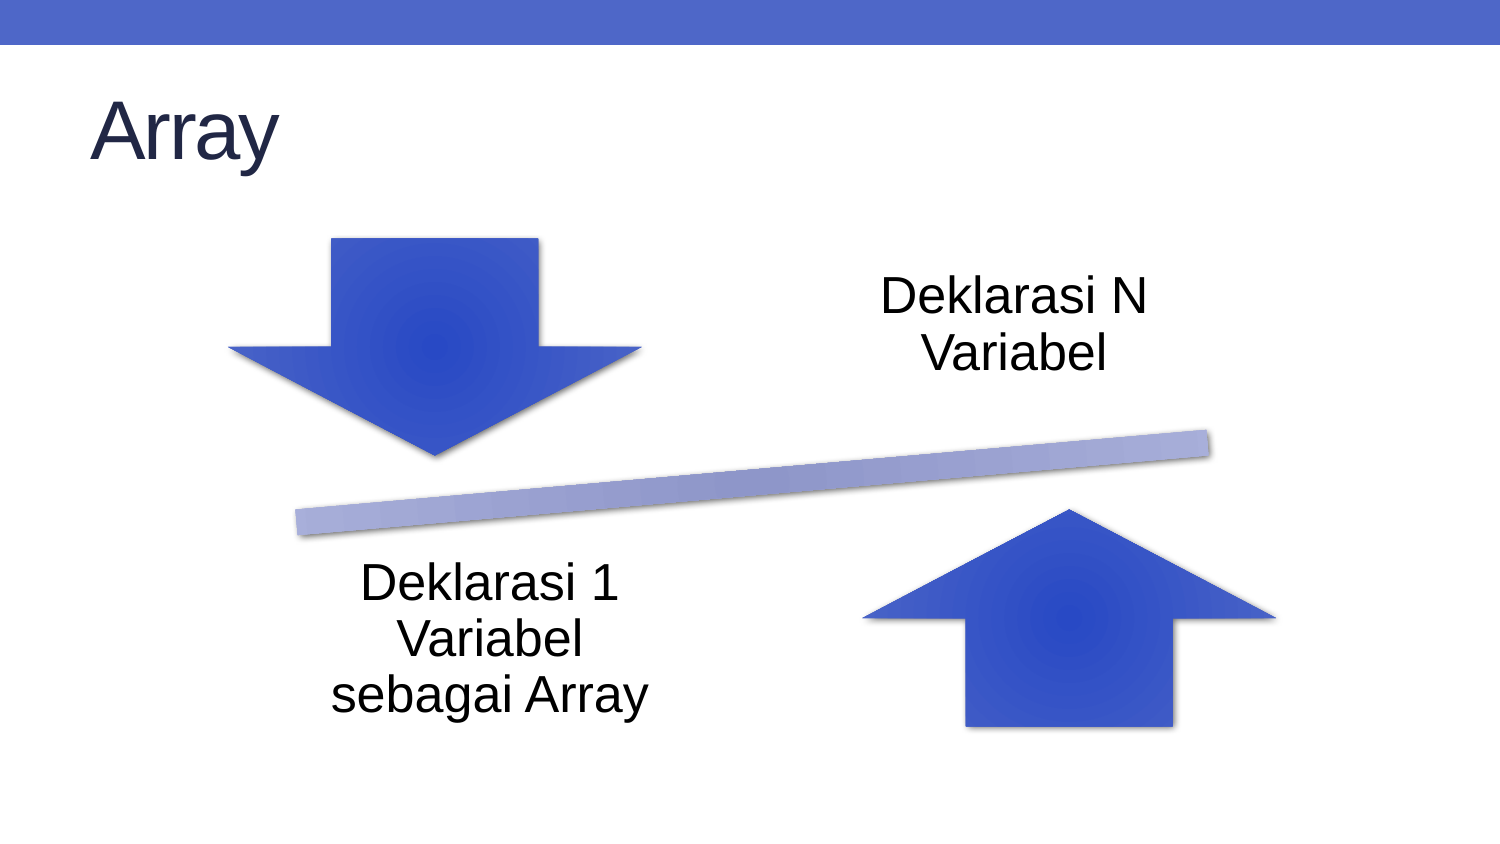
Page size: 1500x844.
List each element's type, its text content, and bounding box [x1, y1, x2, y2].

title Array [75, 65, 1425, 188]
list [62, 211, 1442, 754]
